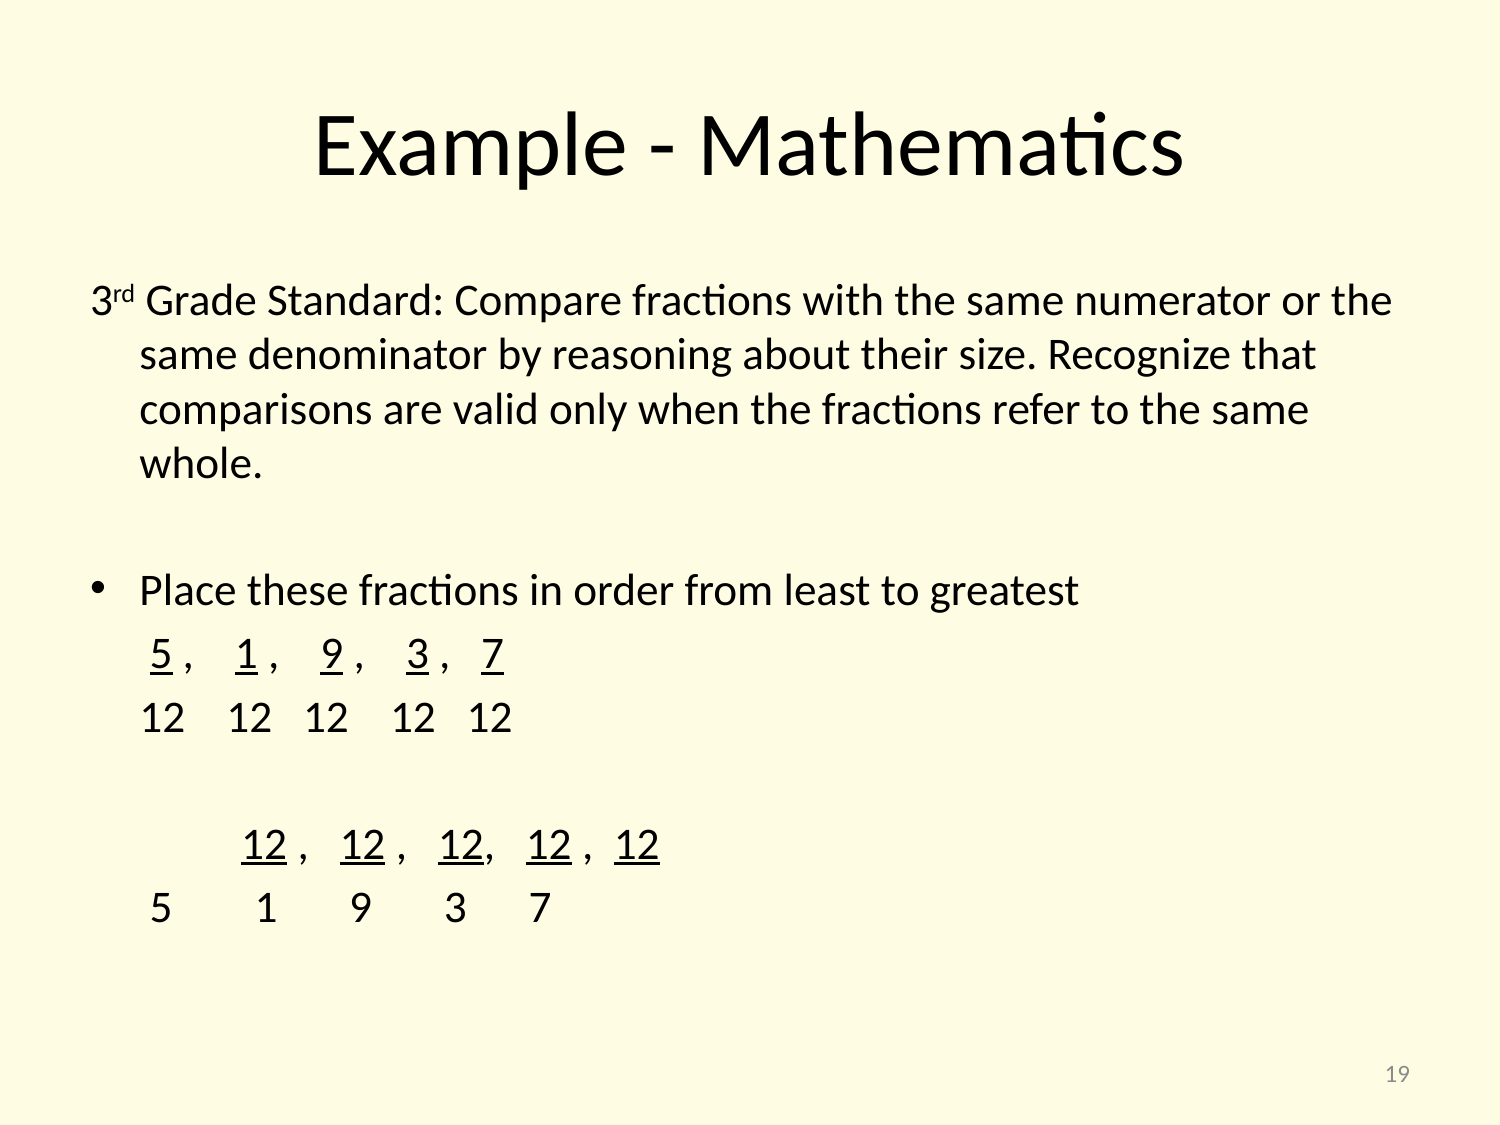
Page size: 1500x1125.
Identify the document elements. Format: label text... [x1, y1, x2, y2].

slide_number 19 [1074, 1042, 1425, 1103]
list 3rd Grade Standard: Compare fractions with the same numerator or the same denominator by reasoning about their size. Recognize that comparisons are valid only when the fractions refer to the same whole. Place these fractions in order from least to greatest 5 , 1 , 9 , 3 , 7 12 12 12 12 12 12 , 12 , 12, 12 , 12 5 1 9 3 7 [75, 262, 1425, 1005]
title Example - Mathematics [75, 45, 1425, 233]
